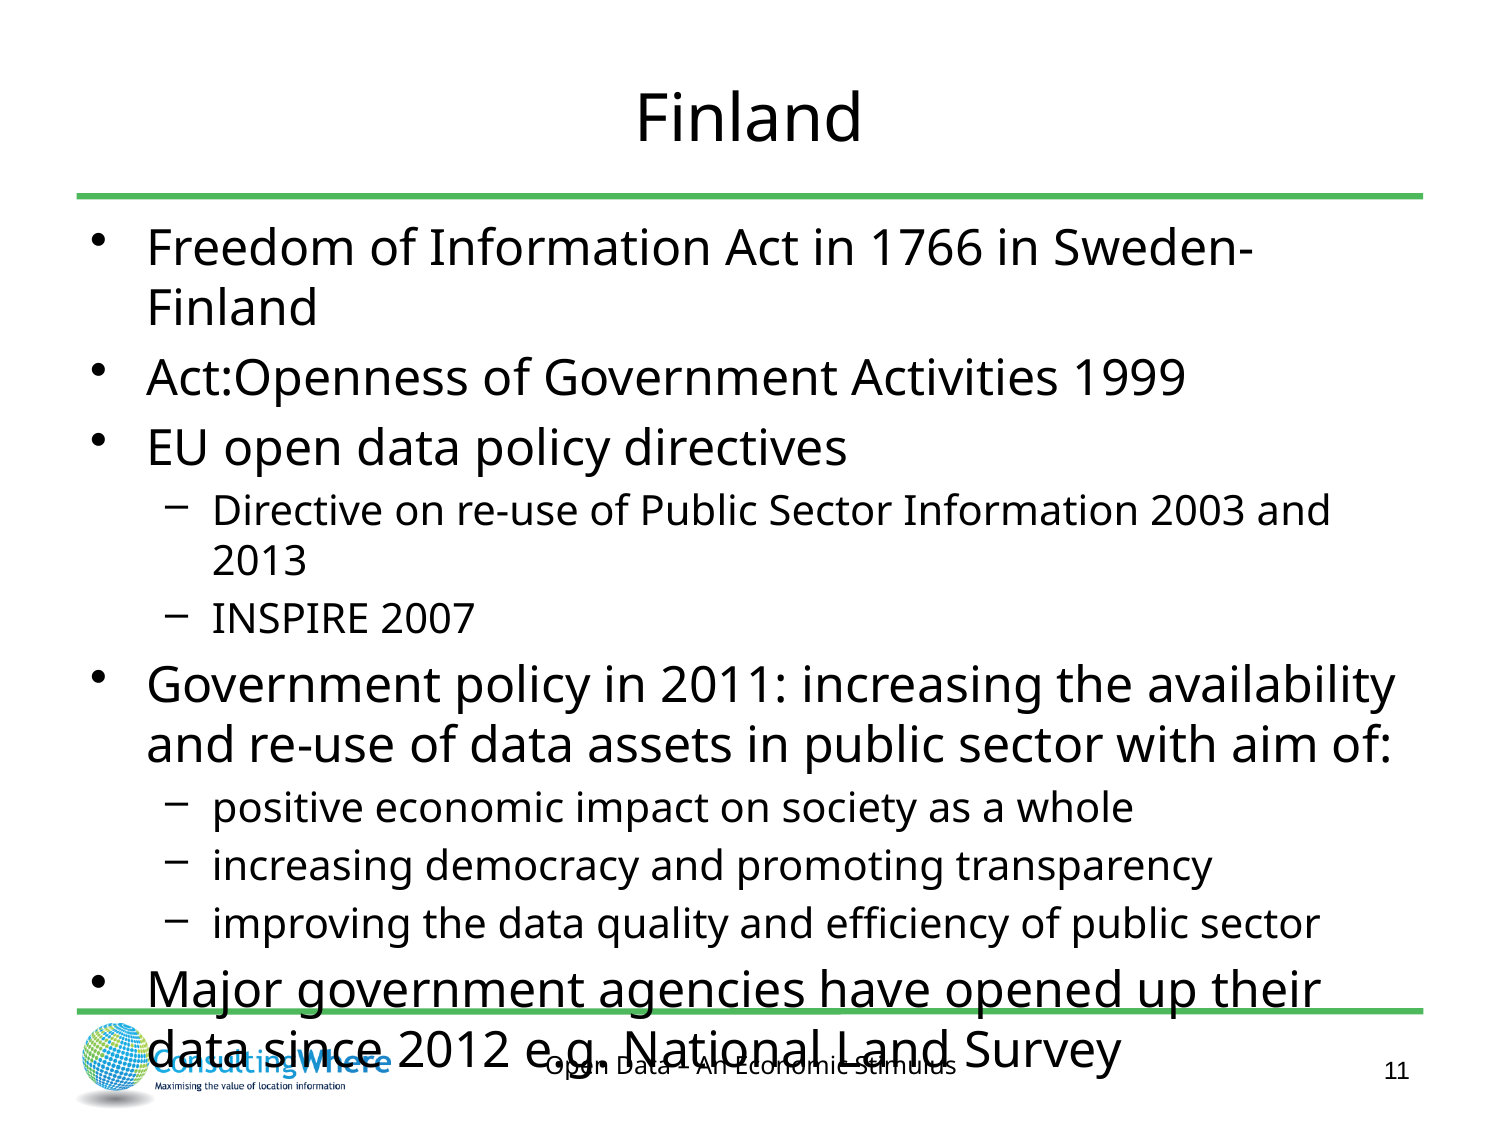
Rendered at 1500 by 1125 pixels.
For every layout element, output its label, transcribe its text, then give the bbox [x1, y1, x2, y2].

picture [76, 1023, 391, 1109]
slide_number 11 [1074, 1046, 1426, 1103]
list Freedom of Information Act in 1766 in Sweden-Finland Act:Openness of Government Activities 1999 EU open data policy directives Directive on re-use of Public Sector Information 2003 and 2013 INSPIRE 2007 Government policy in 2011: increasing the availability and re-use of data assets in public sector with aim of: positive economic impact on society as a whole increasing democracy and promoting transparency improving the data quality and efficiency of public sector Major government agencies have opened up their data since 2012 e.g. National Land Survey [74, 207, 1424, 1000]
title Finland [74, 44, 1426, 185]
